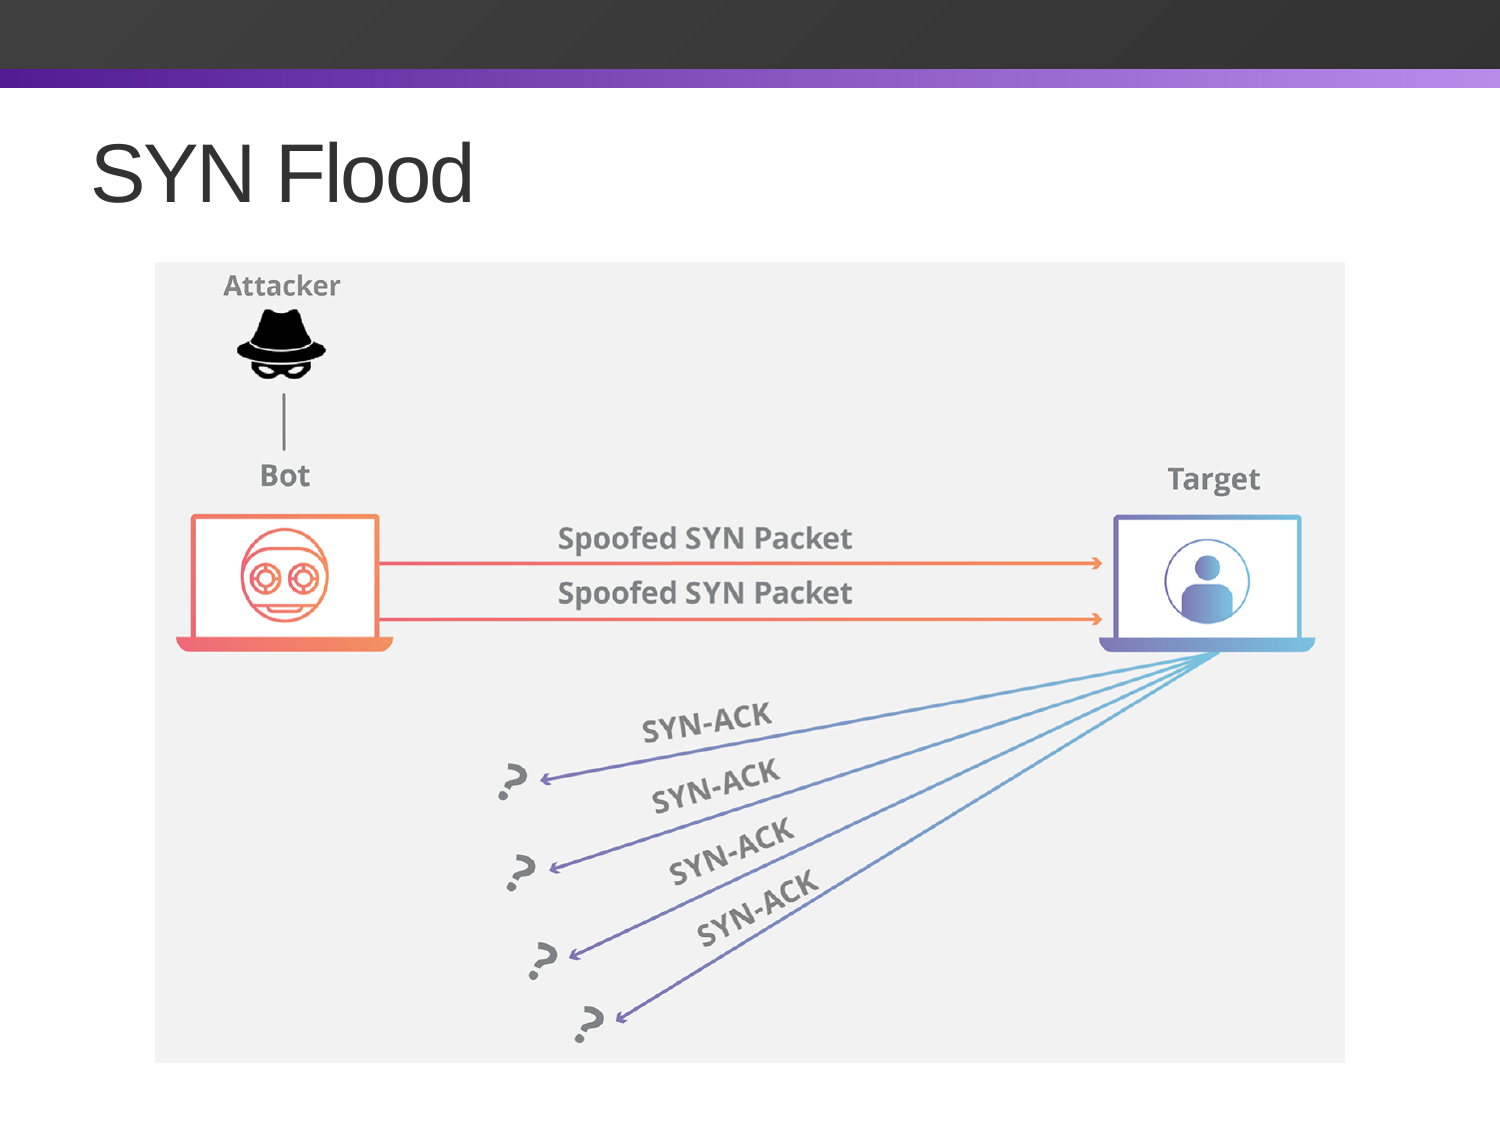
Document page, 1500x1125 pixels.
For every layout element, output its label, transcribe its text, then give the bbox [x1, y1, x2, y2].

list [154, 262, 1345, 1063]
title SYN Flood [75, 87, 1425, 250]
